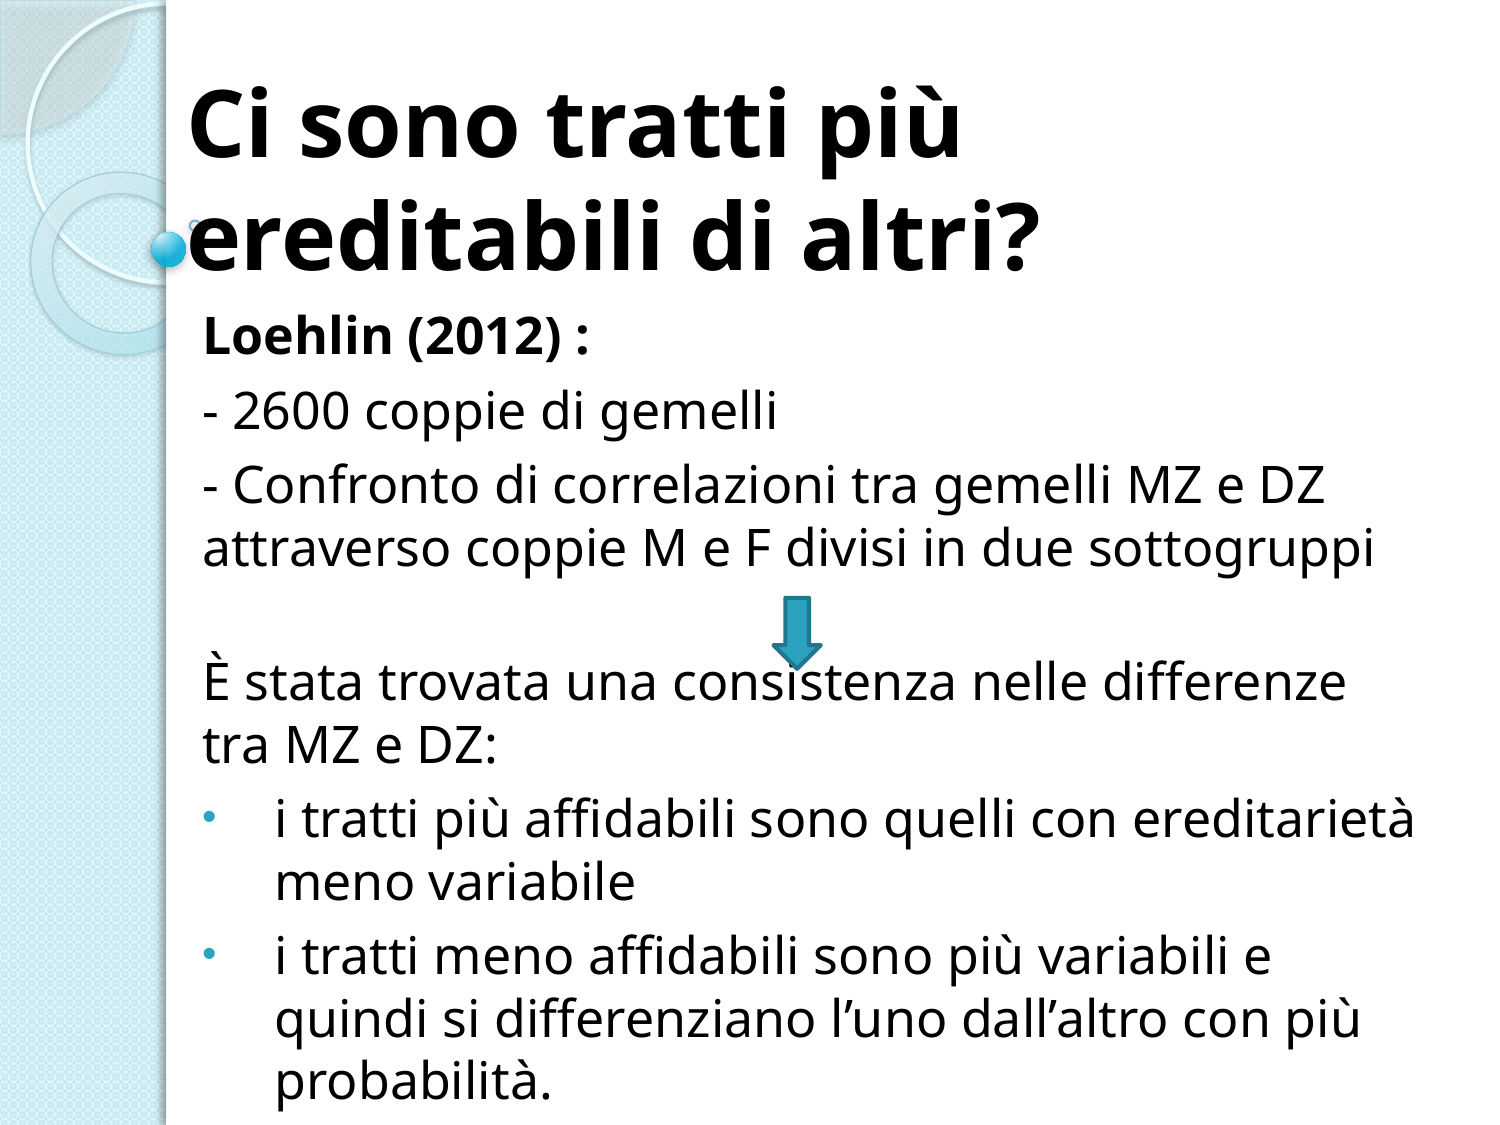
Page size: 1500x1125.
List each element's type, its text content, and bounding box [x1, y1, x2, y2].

title Ci sono tratti più ereditabili di altri? [171, 54, 1387, 296]
text_box [771, 595, 823, 671]
subtitle Loehlin (2012) : - 2600 coppie di gemelli - Confronto di correlazioni tra gemelli MZ e DZ attraverso coppie M e F divisi in due sottogruppi È stata trovata una consistenza nelle differenze tra MZ e DZ: i tratti più affidabili sono quelli con ereditarietà meno variabile i tratti meno affidabili sono più variabili e quindi si differenziano l’uno dall’altro con più probabilità. [183, 302, 1446, 1125]
